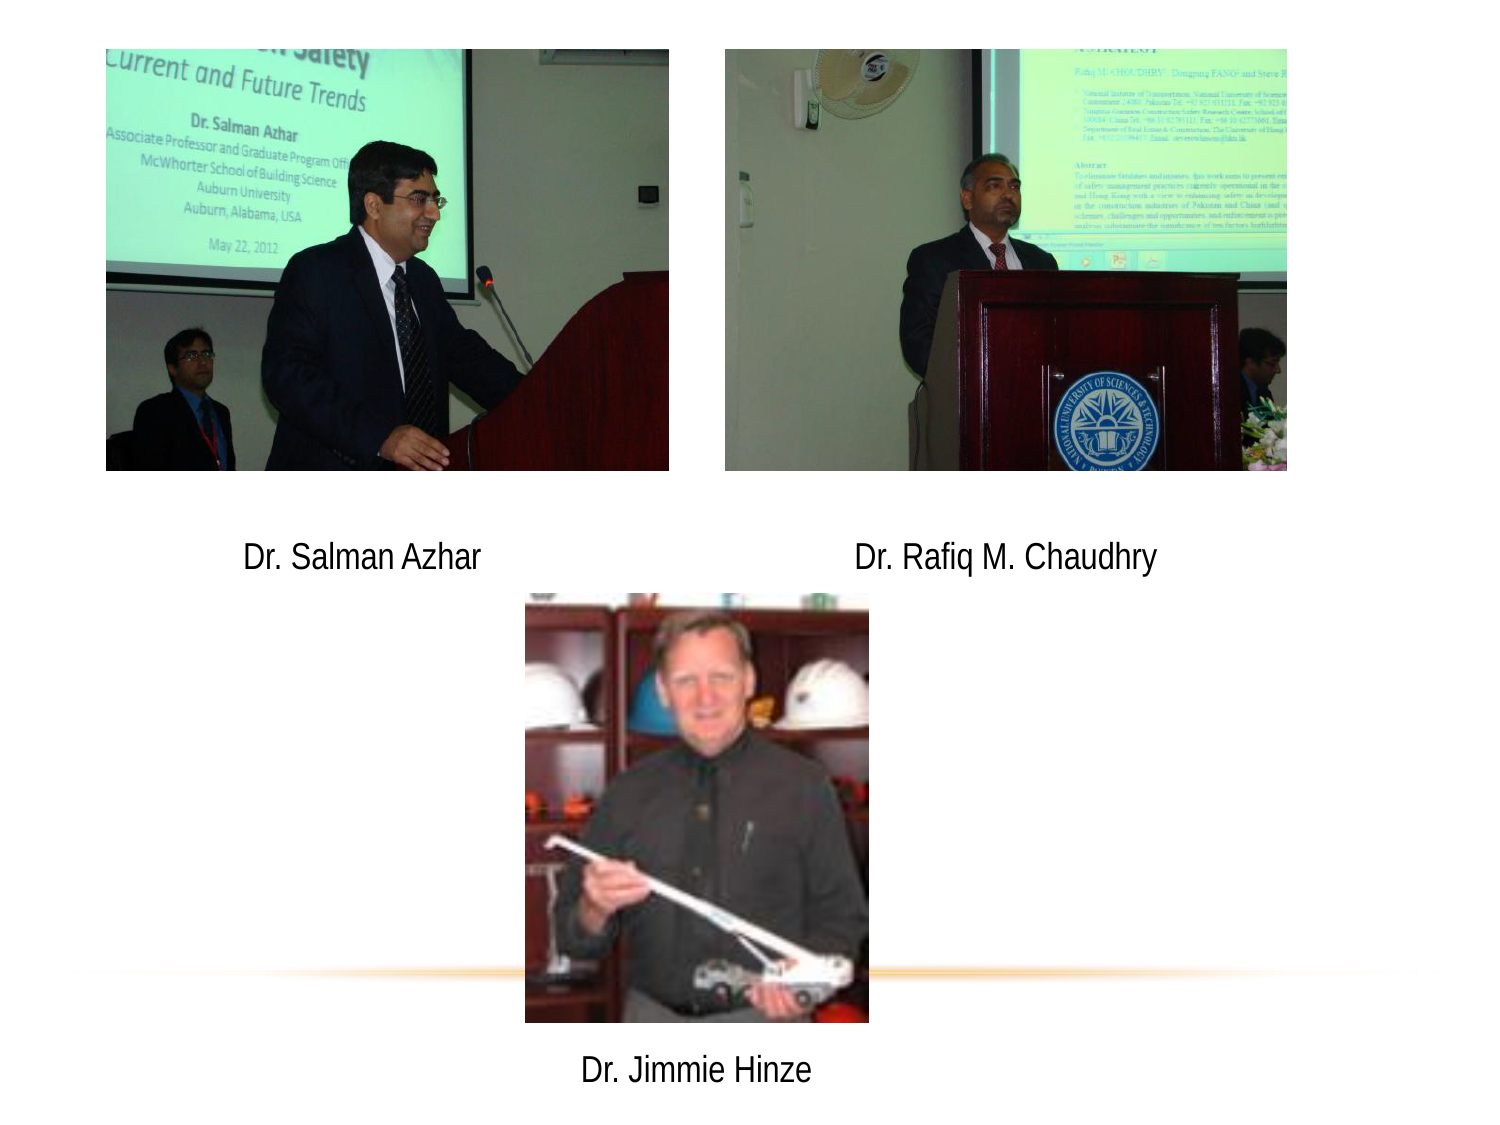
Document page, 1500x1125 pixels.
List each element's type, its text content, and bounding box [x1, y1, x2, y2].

text_box Dr. Salman Azhar [137, 524, 588, 585]
text_box Dr. Jimmie Hinze [471, 1037, 922, 1098]
picture [0, 0, 1500, 1125]
text_box Dr. Rafiq M. Chaudhry [780, 524, 1231, 585]
